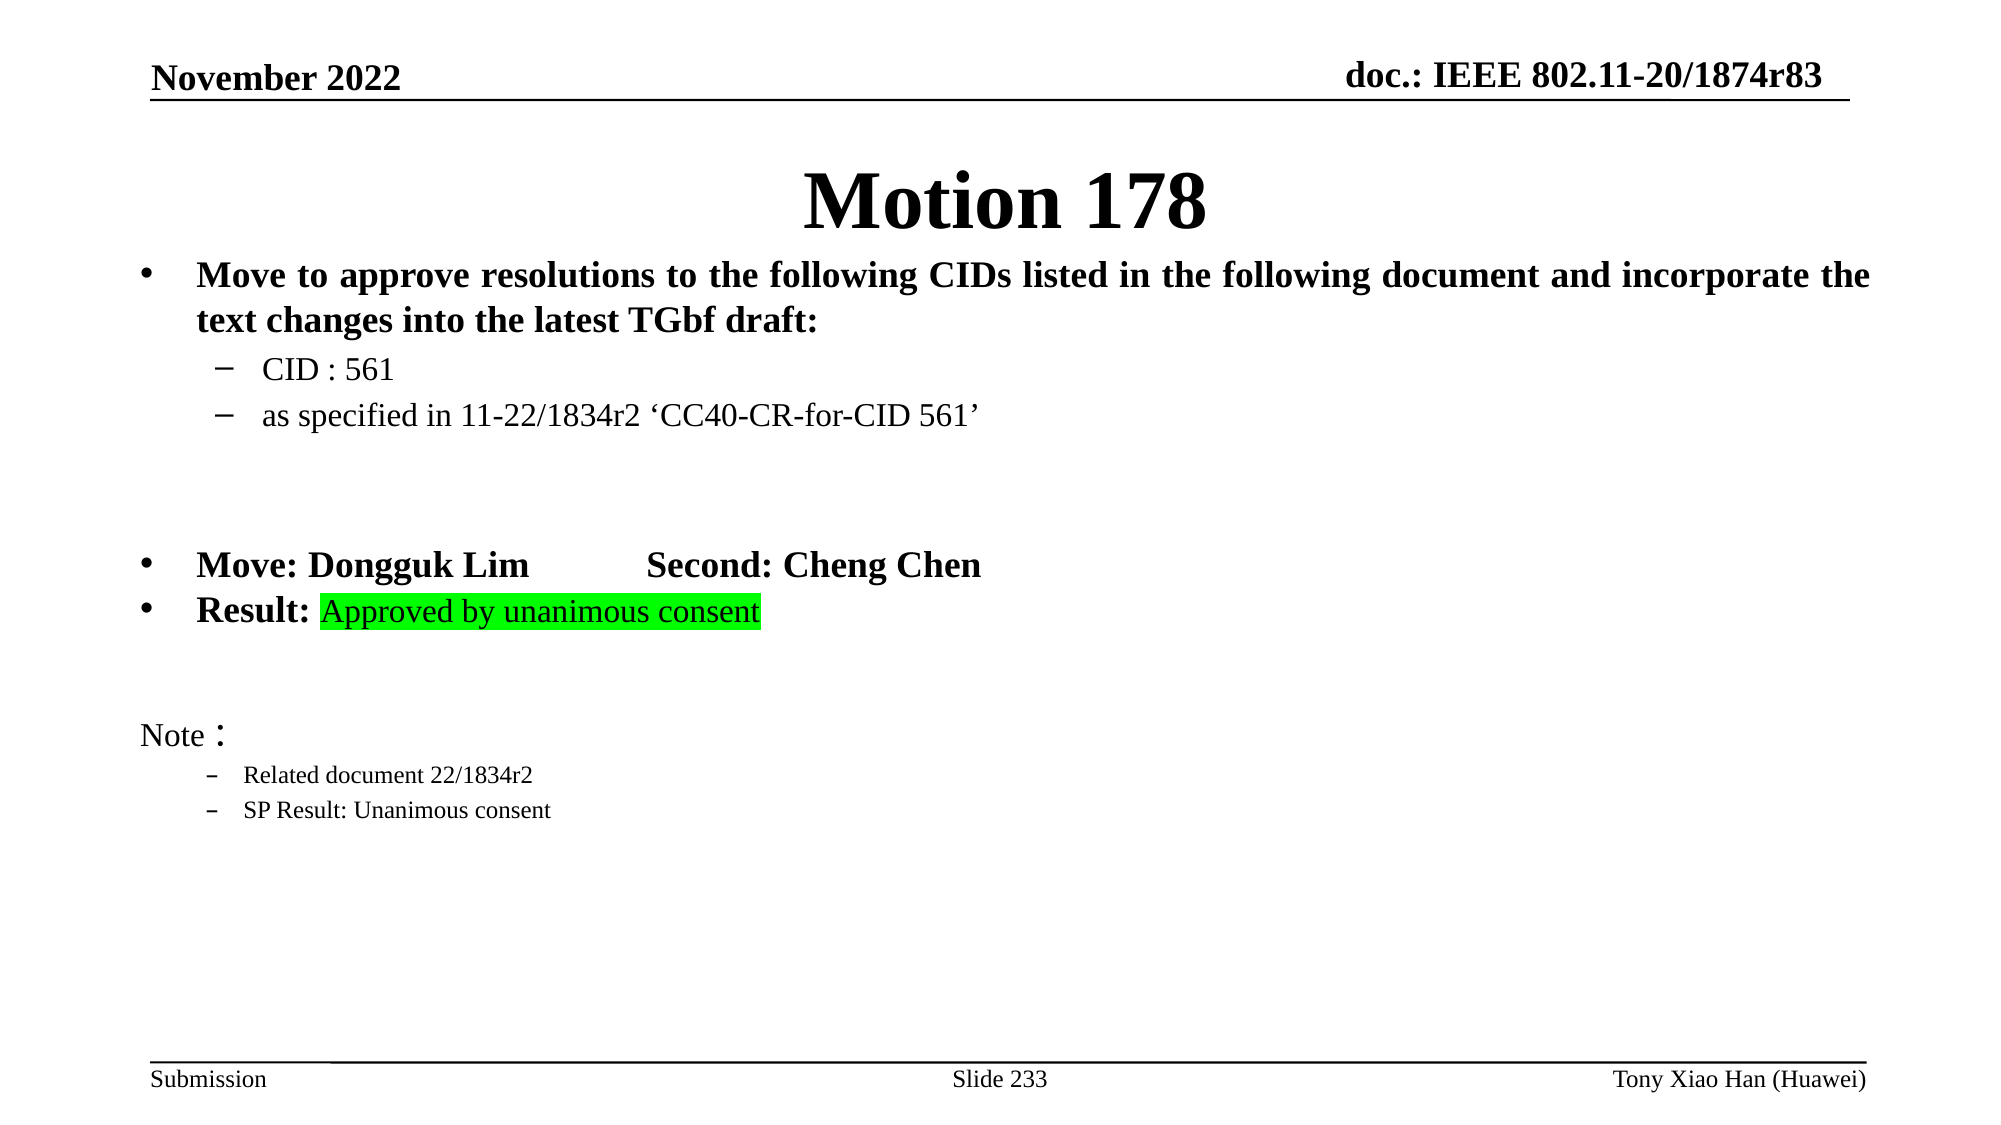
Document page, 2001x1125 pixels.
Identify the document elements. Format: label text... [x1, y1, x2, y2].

text_box Motion 178 [368, 137, 1644, 212]
text_box Move to approve resolutions to the following CIDs listed in the following document and incorporate the text changes into the latest TGbf draft: CID : 561 as specified in 11-22/1834r2 ‘CC40-CR-for-CID 561’ Move: Dongguk Lim Second: Cheng Chen Result: Approved by unanimous consent Note： Related document 22/1834r2 SP Result: Unanimous consent [125, 212, 1888, 963]
